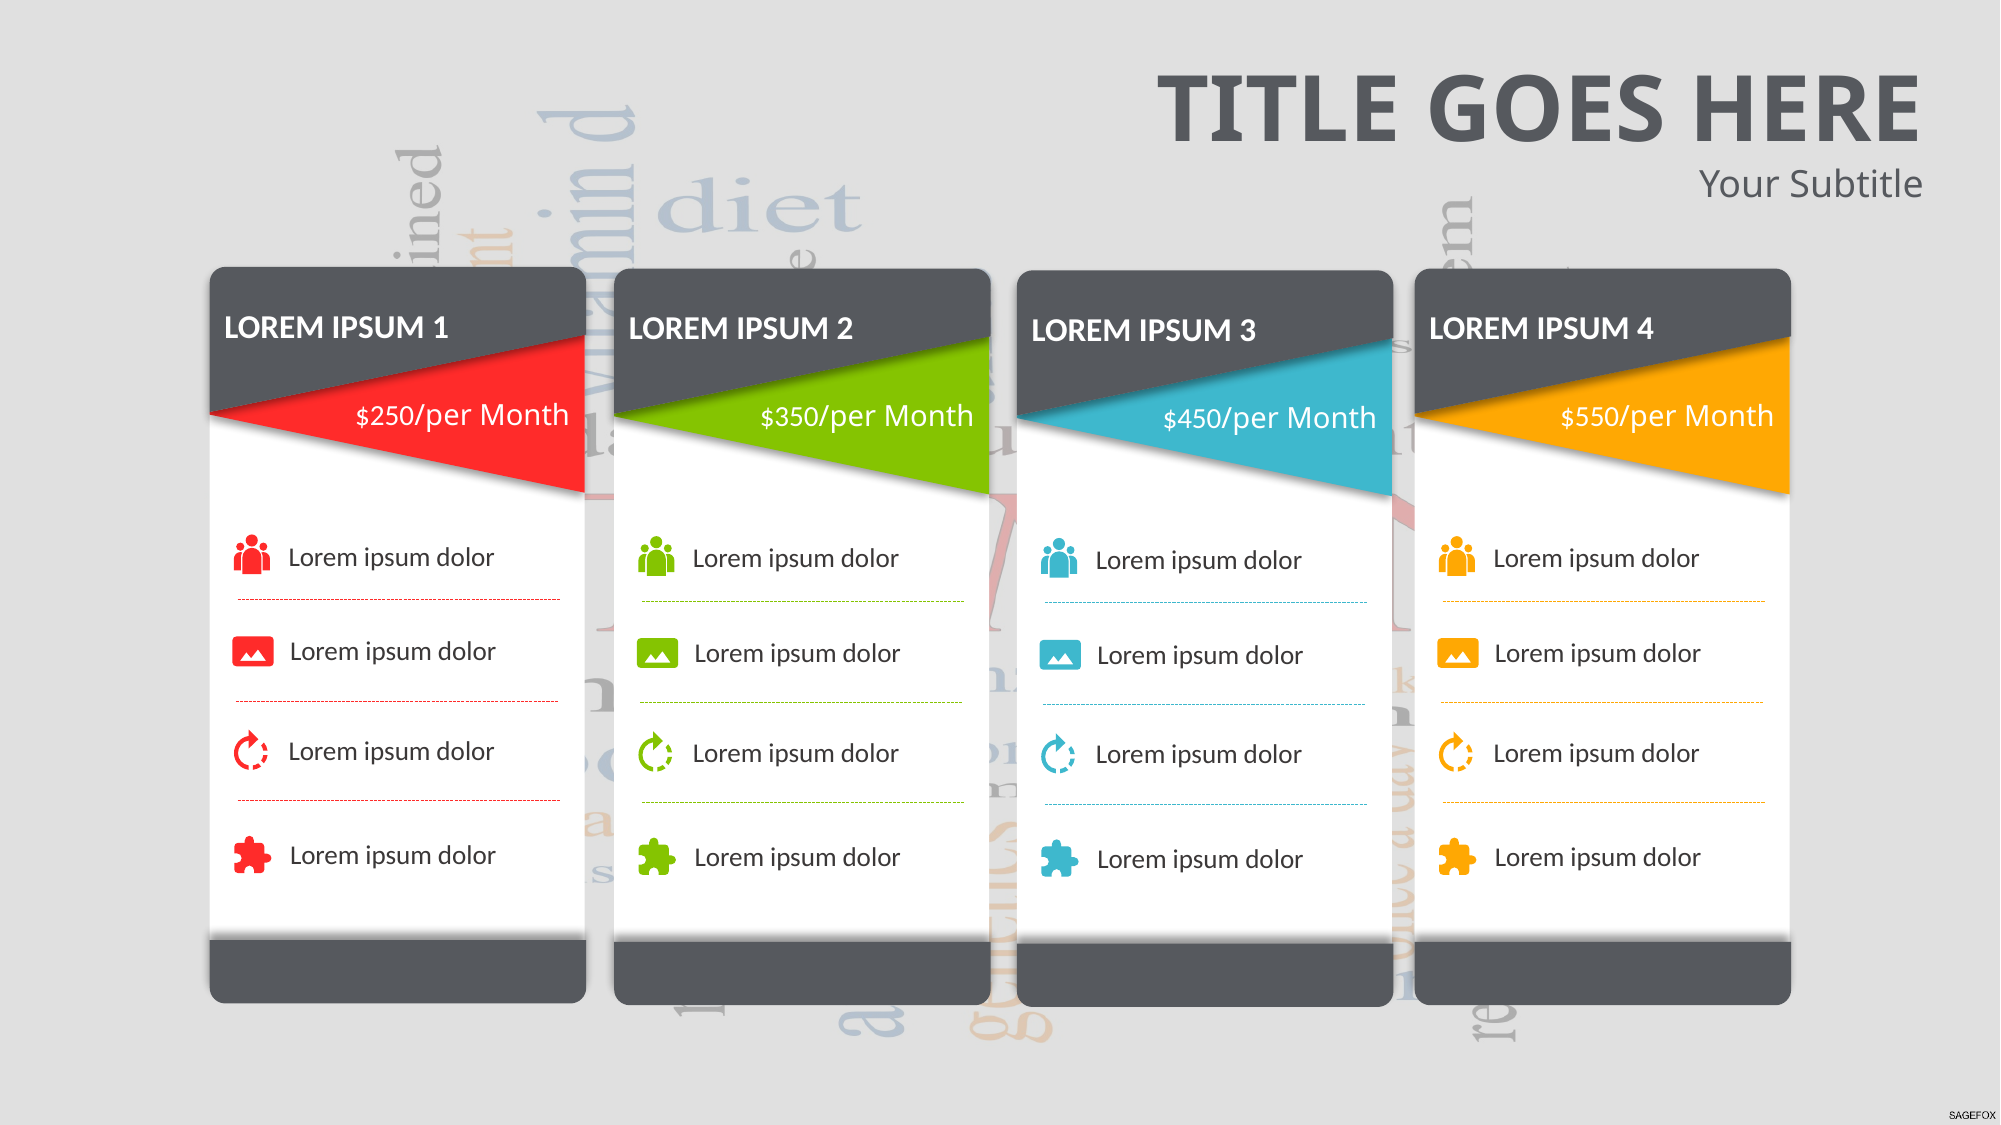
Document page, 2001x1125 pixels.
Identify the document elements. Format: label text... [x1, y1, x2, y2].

text_box $350/per Month [728, 414, 990, 440]
text_box [1068, 758, 1075, 767]
text_box [234, 835, 272, 874]
text_box $250/per Month [323, 412, 585, 439]
text_box Lorem ipsum dolor [275, 830, 587, 878]
text_box $550/per Month [1528, 414, 1790, 440]
text_box [1015, 942, 1395, 1008]
text_box Lorem ipsum dolor [678, 727, 990, 775]
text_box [1016, 270, 1394, 416]
text_box [1060, 766, 1069, 774]
text_box [1413, 940, 1793, 1007]
text_box [1041, 537, 1078, 578]
text_box [208, 427, 586, 929]
text_box $450/per Month [1131, 416, 1392, 442]
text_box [209, 266, 587, 412]
text_box [1037, 416, 1393, 498]
text_box [208, 939, 588, 1005]
text_box [657, 765, 666, 772]
text_box [233, 534, 270, 575]
text_box TITLE GOES HERE Your Subtitle [1035, 42, 1939, 212]
text_box [252, 763, 262, 770]
text_box [1439, 837, 1477, 875]
text_box [225, 412, 586, 494]
text_box [1438, 536, 1475, 576]
text_box [665, 756, 673, 766]
text_box Lorem ipsum dolor [1081, 535, 1392, 583]
text_box Lorem ipsum dolor [1480, 627, 1792, 676]
text_box [638, 536, 675, 576]
text_box [1015, 429, 1393, 932]
text_box Lorem ipsum dolor [679, 627, 991, 676]
text_box [1413, 428, 1791, 931]
text_box Lorem ipsum dolor [1478, 727, 1790, 775]
text_box [1068, 746, 1075, 755]
text_box Lorem ipsum dolor [1480, 832, 1792, 880]
text_box [1466, 756, 1473, 766]
text_box Lorem ipsum dolor [1082, 629, 1394, 677]
picture [1925, 0, 2001, 1125]
text_box [232, 636, 274, 667]
text_box Lorem ipsum dolor [1082, 834, 1394, 882]
text_box [638, 731, 663, 772]
text_box Lorem ipsum dolor [679, 832, 991, 880]
text_box Lorem ipsum dolor [1081, 729, 1392, 777]
text_box [636, 638, 679, 668]
text_box [1438, 731, 1464, 772]
text_box Lorem ipsum dolor [1478, 533, 1790, 581]
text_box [614, 268, 991, 414]
text_box Lorem ipsum dolor [678, 533, 990, 581]
text_box [233, 729, 259, 770]
text_box [1466, 744, 1473, 753]
text_box Lorem ipsum dolor [273, 725, 585, 773]
text_box [261, 755, 268, 764]
text_box [634, 414, 991, 496]
text_box [1437, 638, 1479, 668]
text_box [665, 744, 673, 753]
text_box [1435, 414, 1791, 496]
text_box Lorem ipsum dolor [273, 531, 585, 579]
text_box [613, 428, 991, 930]
text_box [261, 742, 268, 751]
text_box [1041, 839, 1079, 877]
text_box [1457, 765, 1467, 772]
text_box [1039, 639, 1081, 670]
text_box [1414, 268, 1792, 414]
text_box Lorem ipsum dolor [275, 626, 587, 674]
text_box [1041, 733, 1066, 774]
text_box [613, 940, 992, 1007]
text_box [638, 837, 676, 875]
